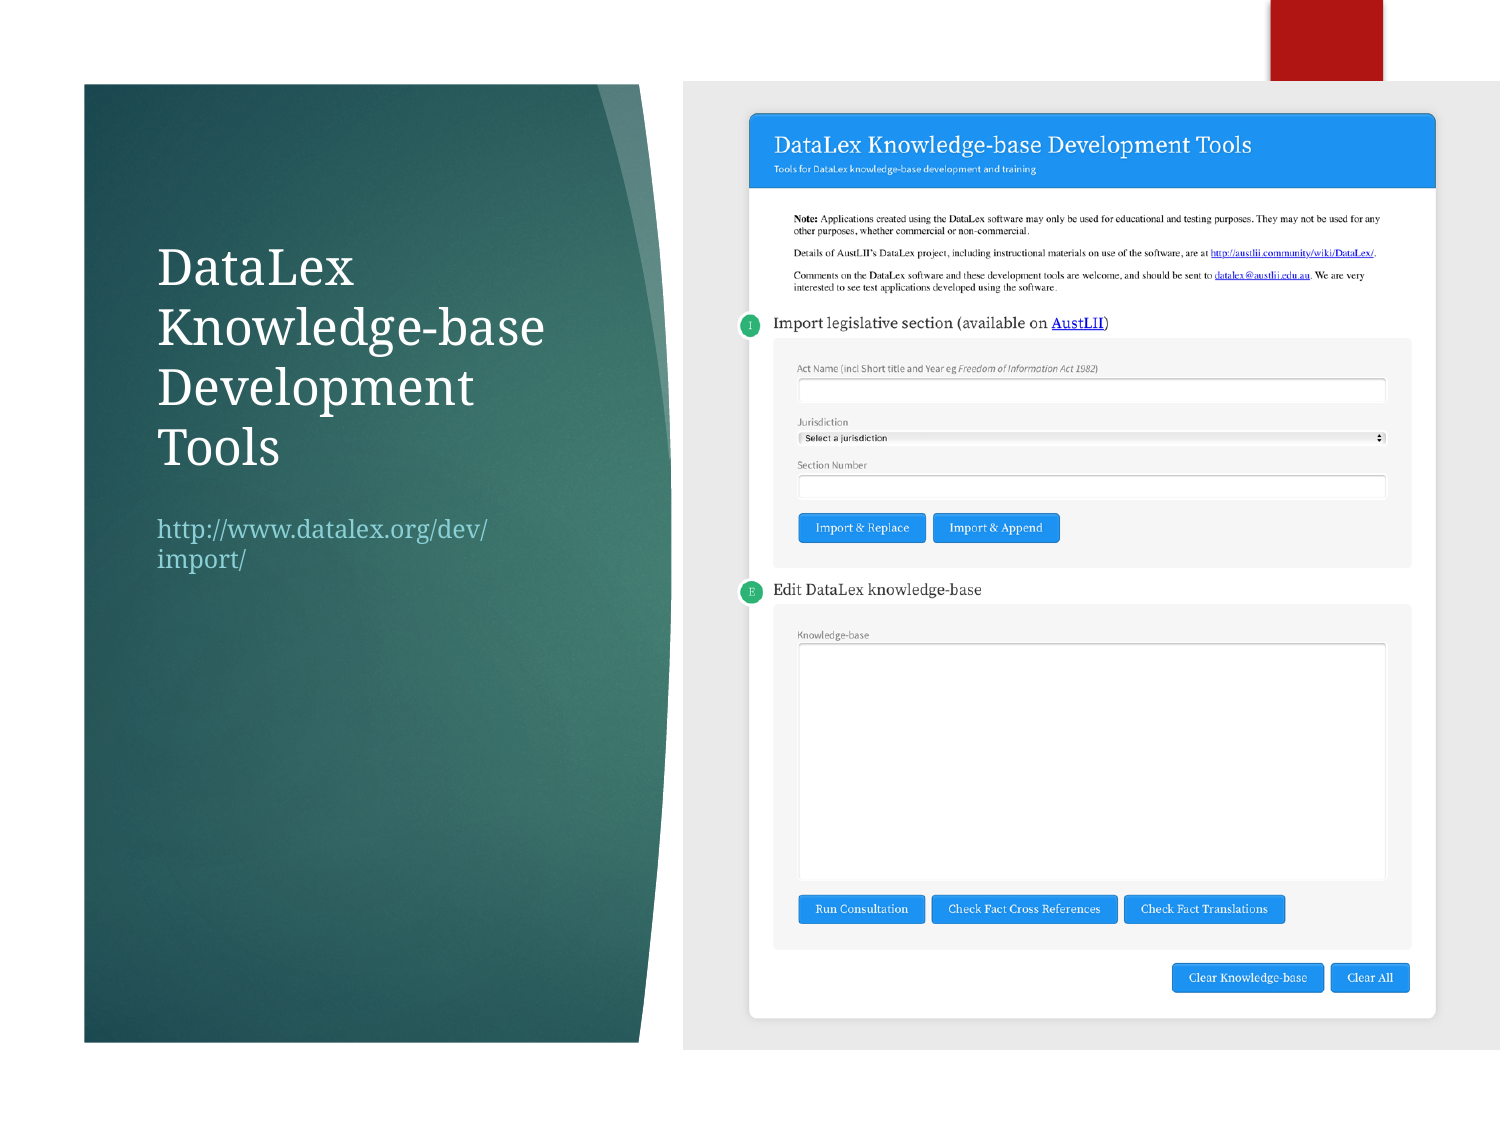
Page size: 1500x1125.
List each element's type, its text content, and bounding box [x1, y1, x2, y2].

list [683, 81, 1500, 1051]
list http://www.datalex.org/dev/import/ [142, 506, 588, 989]
title DataLex Knowledge-base Development Tools [142, 237, 588, 483]
